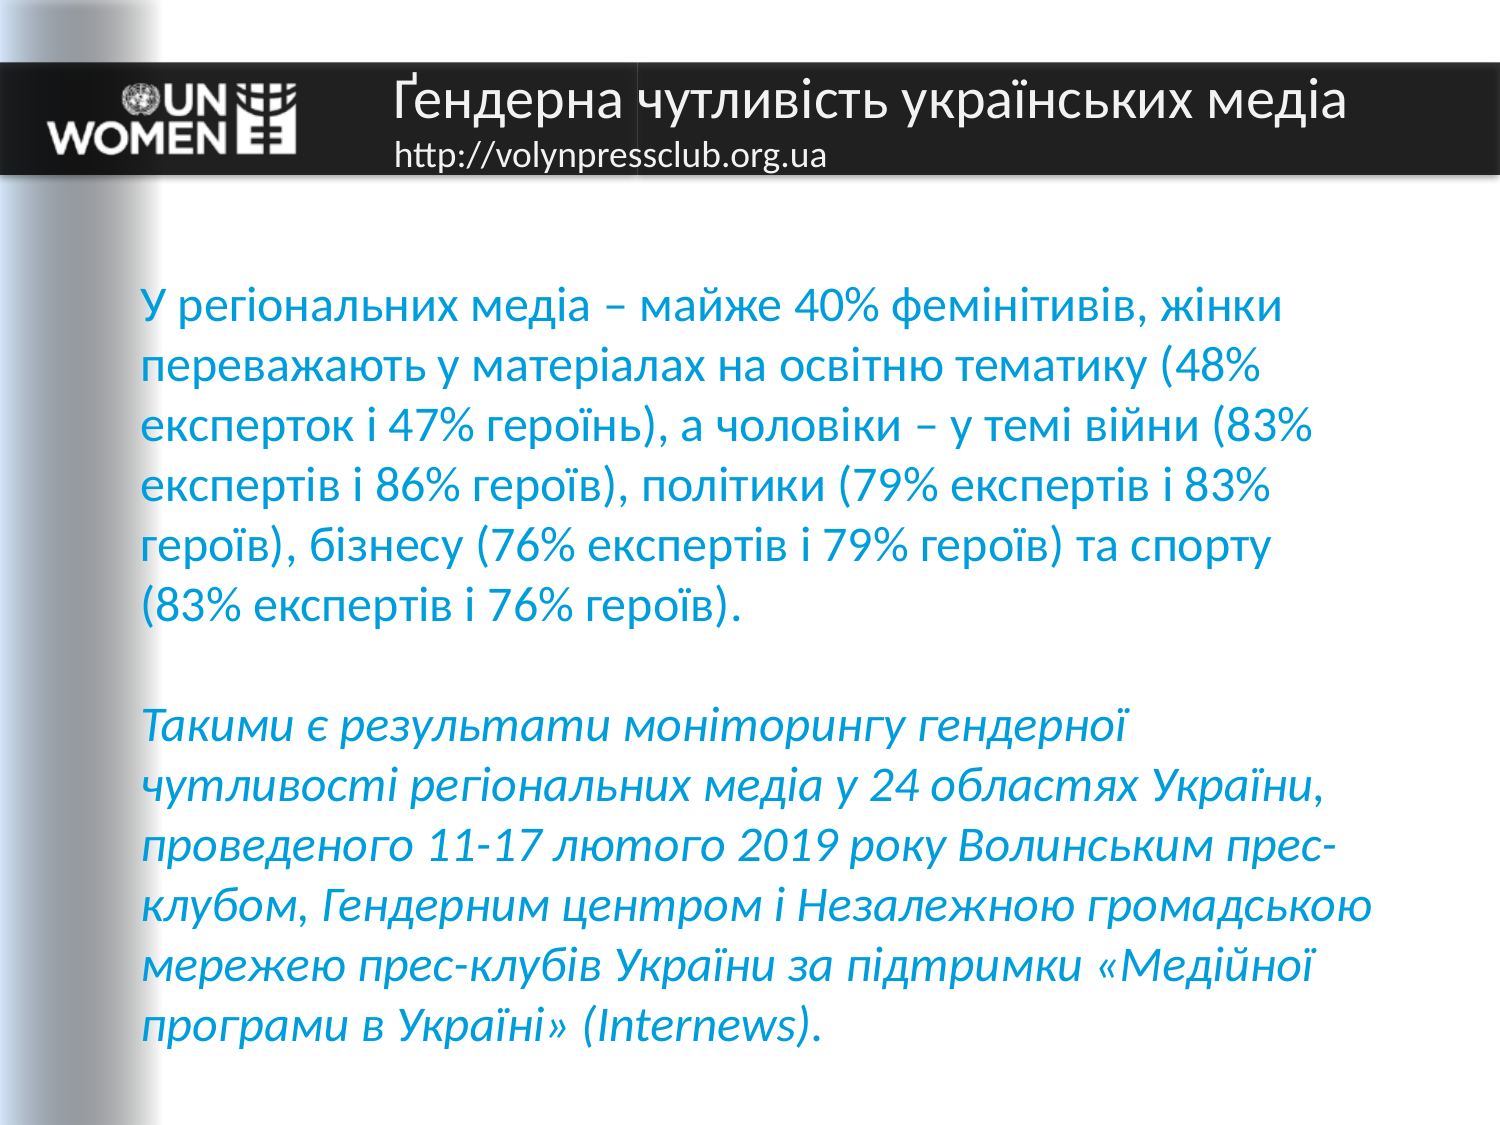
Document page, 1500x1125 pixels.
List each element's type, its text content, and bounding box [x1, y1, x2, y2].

text_box [50, 213, 1475, 1087]
text_box Ґендерна чутливість українських медіа http://volynpressclub.org.ua [379, 68, 1475, 167]
picture [43, 80, 300, 163]
text_box У регіональних медіа – майже 40% фемінітивів, жінки переважають у матеріалах на освітню тематику (48% експерток і 47% героїнь), а чоловіки – у темі війни (83% експертів і 86% героїв), політики (79% експертів і 83% героїв), бізнесу (76% експертів і 79% героїв) та спорту (83% експертів і 76% героїв). Такими є результати моніторингу гендерної чутливості регіональних медіа у 24 областях України, проведеного 11-17 лютого 2019 року Волинським прес-клубом, Гендерним центром і Незалежною громадською мережею прес-клубів України за підтримки «Медійної програми в Україні» (Internews). [125, 263, 1400, 1125]
